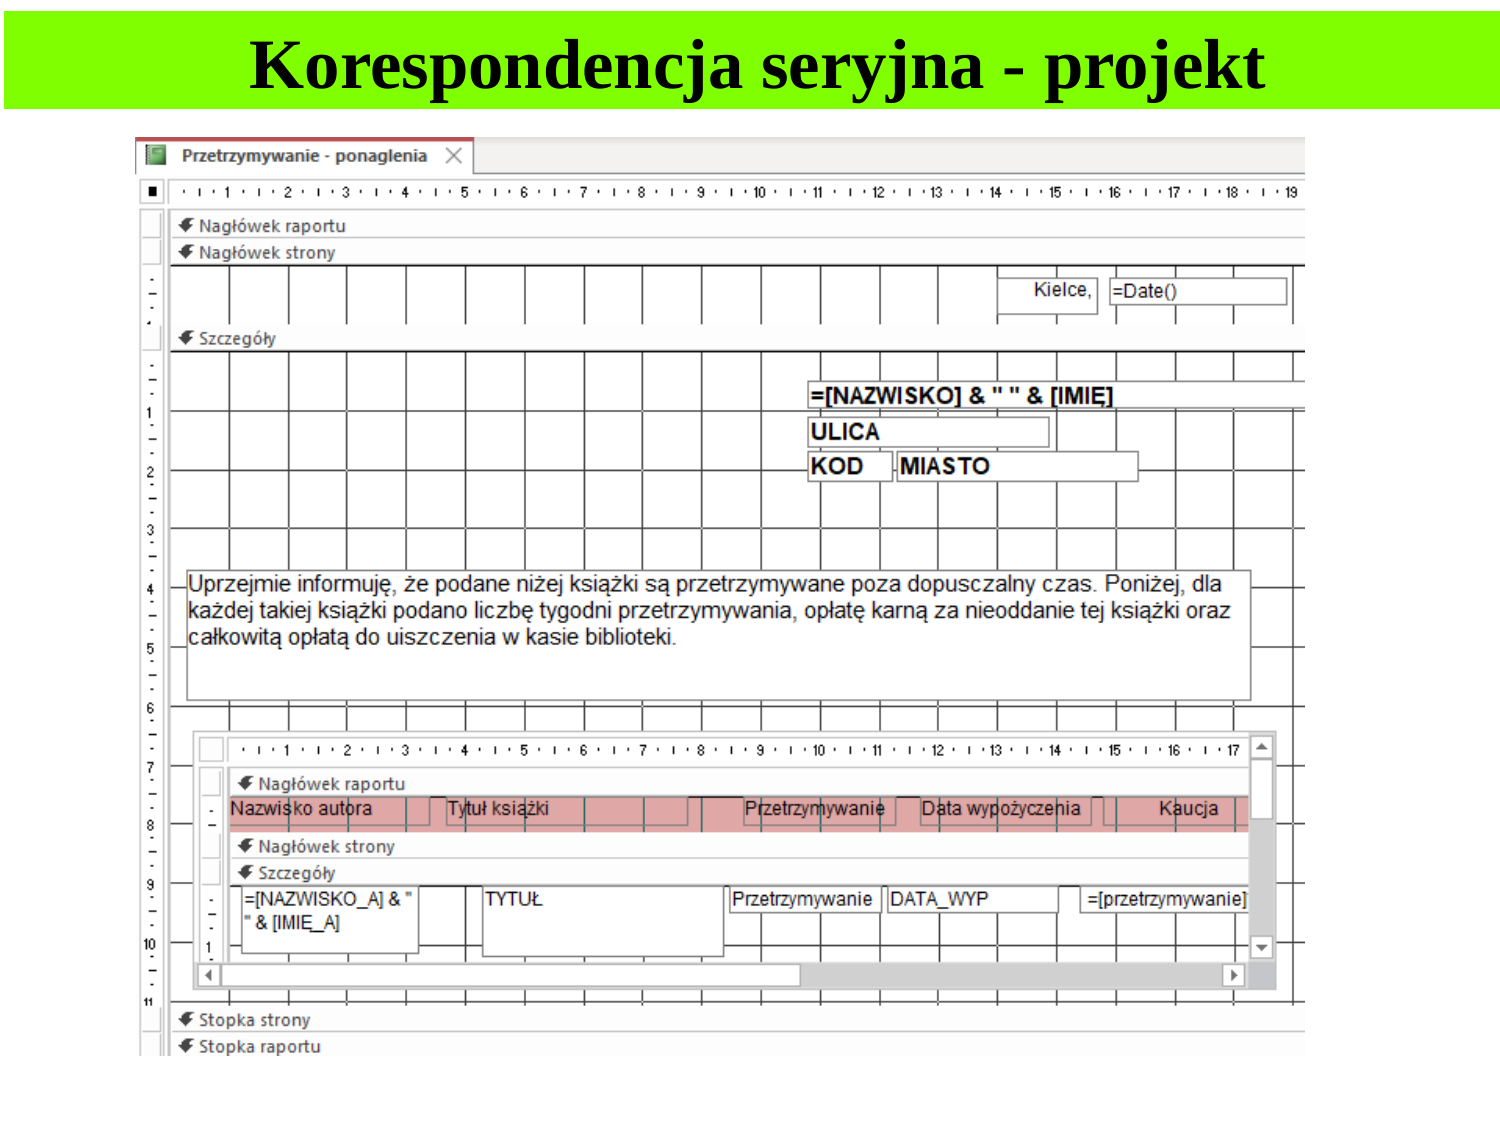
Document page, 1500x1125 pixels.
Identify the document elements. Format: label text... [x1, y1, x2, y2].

title Korespondencja seryjna - projekt [0, 7, 1500, 114]
picture [135, 136, 1305, 1057]
